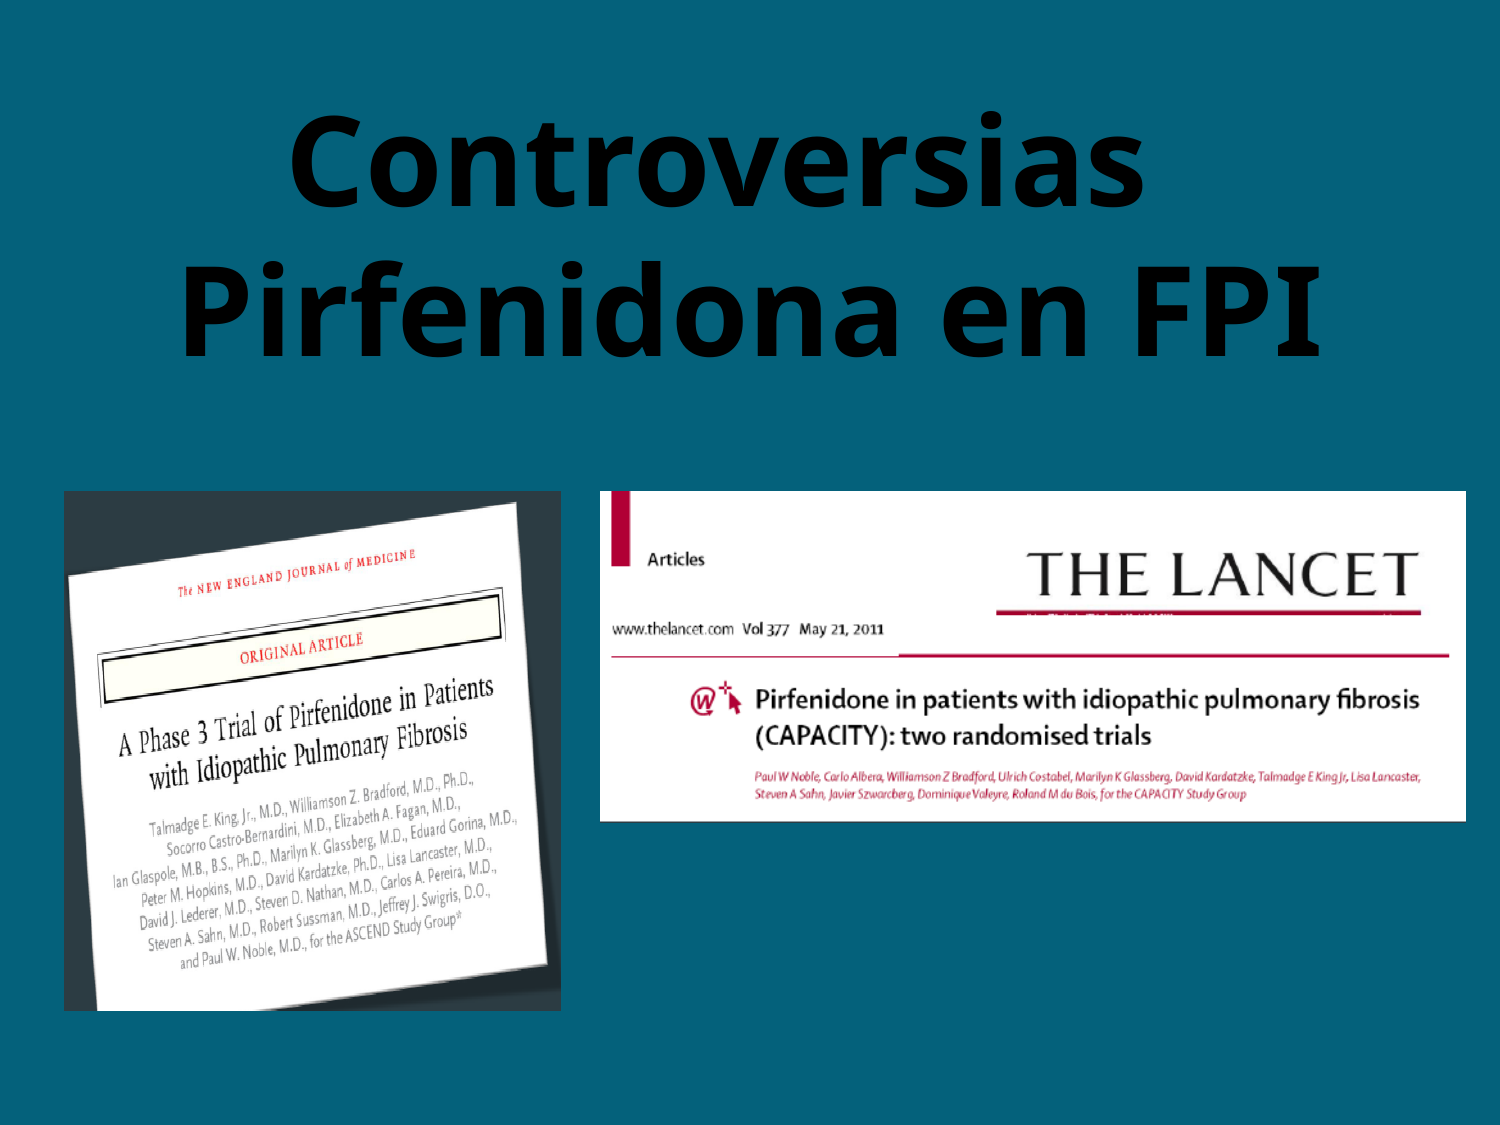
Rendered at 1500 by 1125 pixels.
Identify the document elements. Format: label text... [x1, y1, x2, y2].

picture [601, 492, 1465, 822]
picture [65, 492, 560, 1010]
title Controversias Pirfenidona en FPI [64, 42, 1436, 421]
